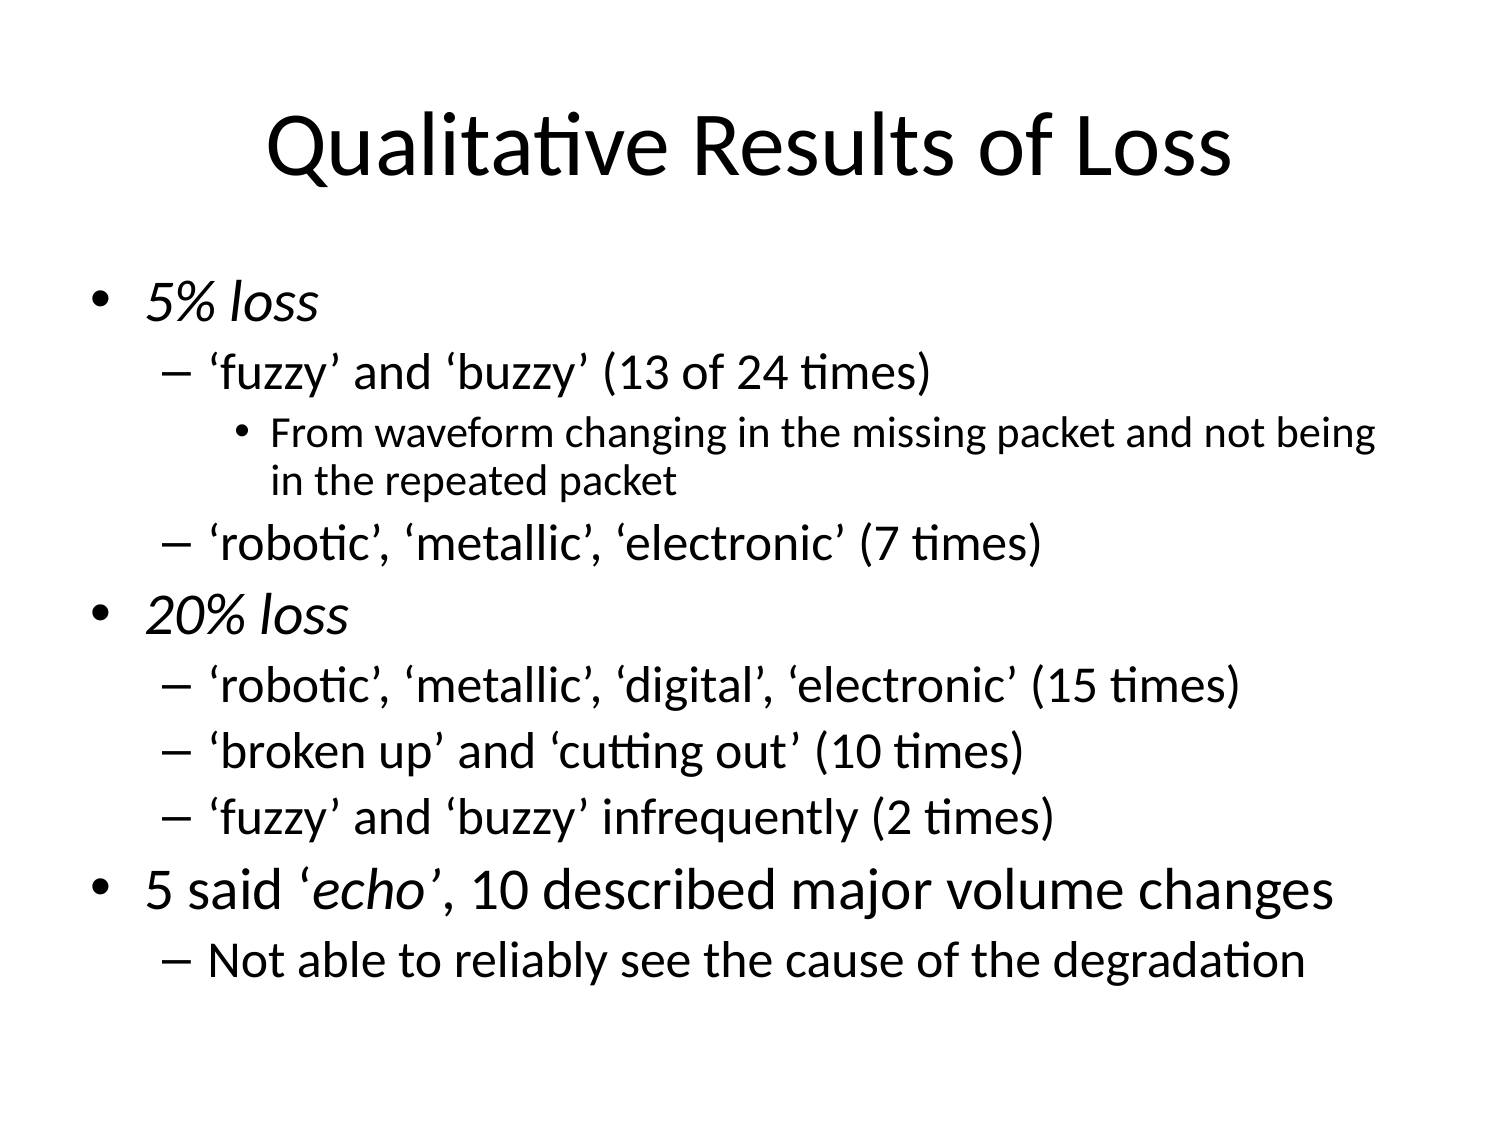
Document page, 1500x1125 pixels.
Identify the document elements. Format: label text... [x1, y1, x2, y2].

title Qualitative Results of Loss [75, 45, 1425, 233]
list 5% loss ‘fuzzy’ and ‘buzzy’ (13 of 24 times) From waveform changing in the missing packet and not being in the repeated packet ‘robotic’, ‘metallic’, ‘electronic’ (7 times) 20% loss ‘robotic’, ‘metallic’, ‘digital’, ‘electronic’ (15 times) ‘broken up’ and ‘cutting out’ (10 times) ‘fuzzy’ and ‘buzzy’ infrequently (2 times) 5 said ‘echo’, 10 described major volume changes Not able to reliably see the cause of the degradation [75, 262, 1425, 1005]
